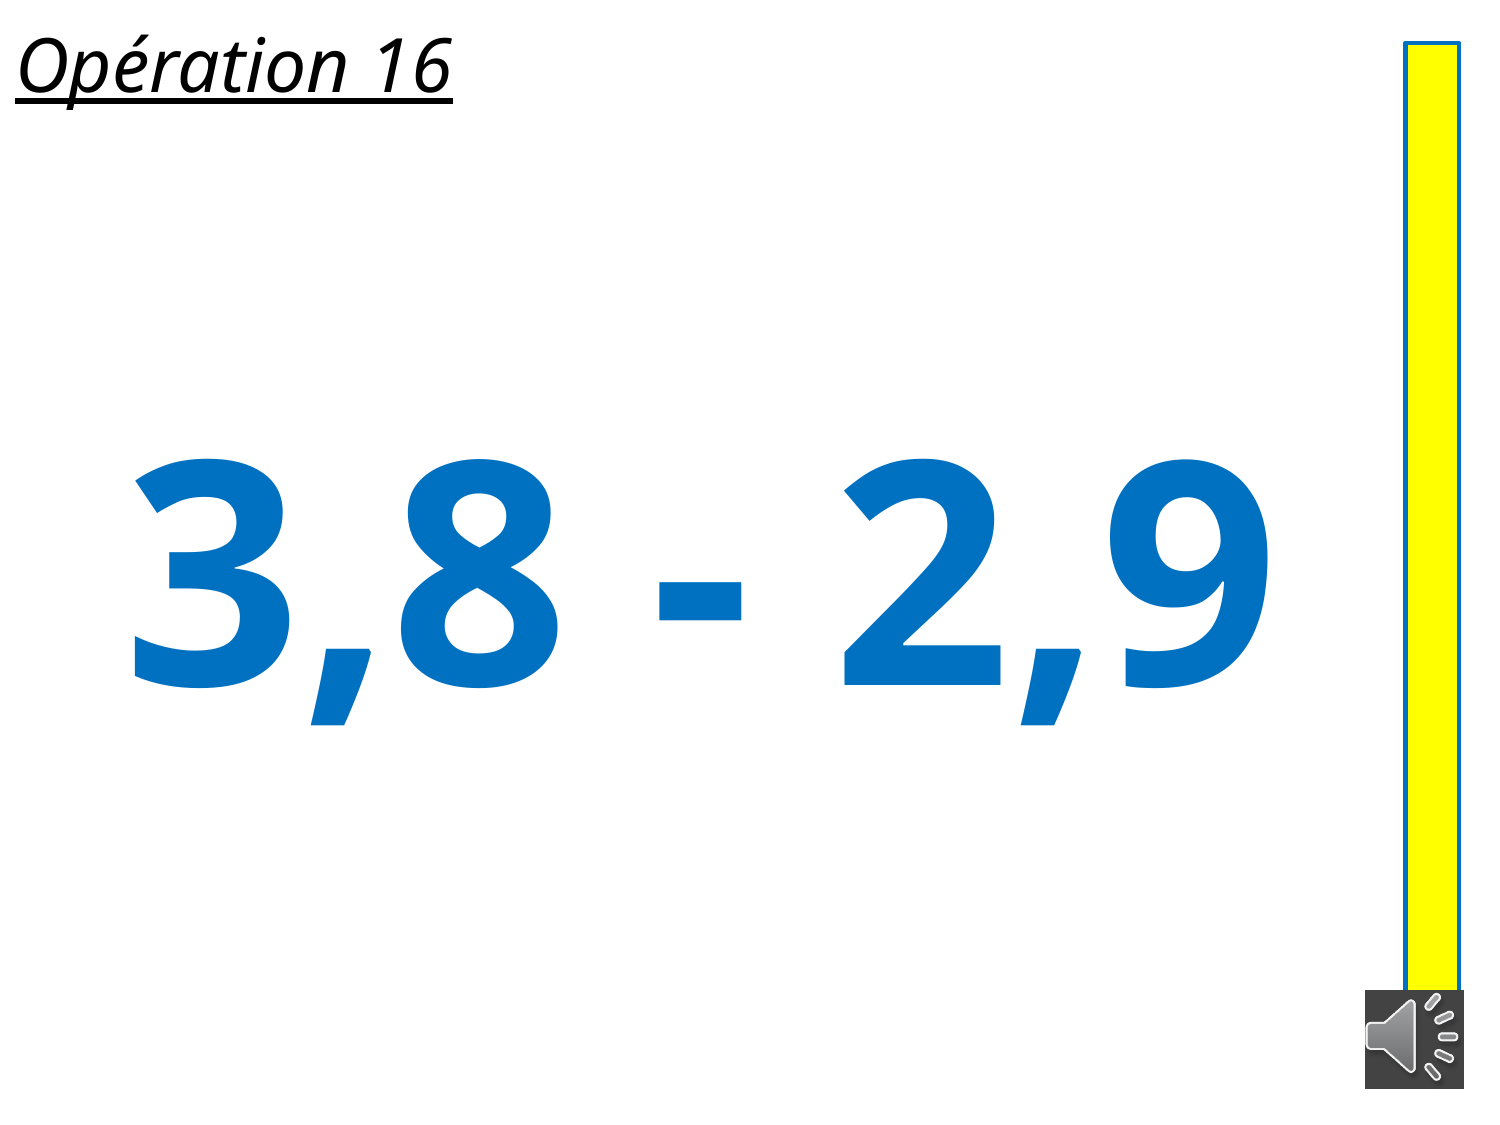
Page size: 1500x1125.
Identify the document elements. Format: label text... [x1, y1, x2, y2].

text_box [1403, 41, 1461, 987]
title Opération 16 [0, 0, 502, 126]
picture [1364, 989, 1465, 1090]
text_box 3,8 - 2,9 [0, 365, 1403, 756]
